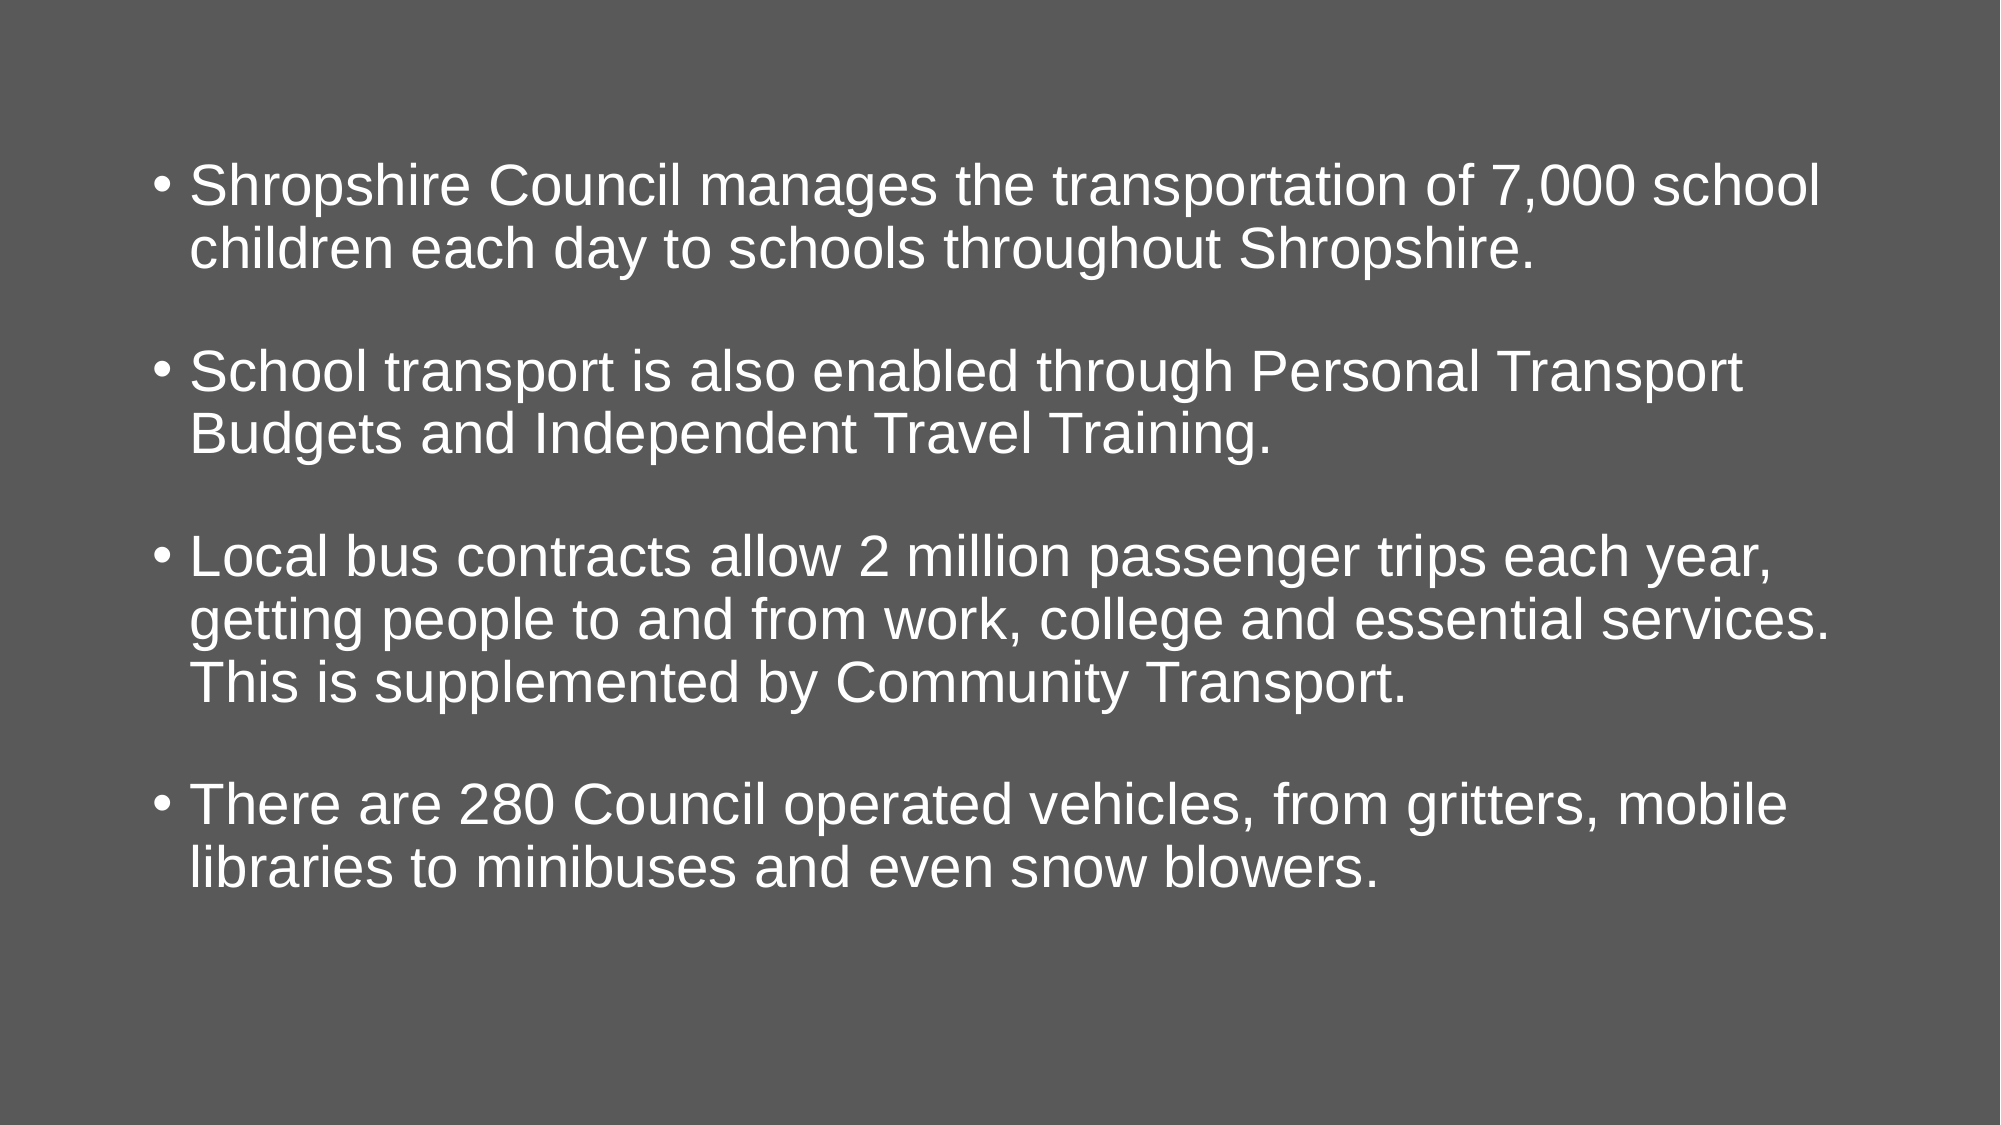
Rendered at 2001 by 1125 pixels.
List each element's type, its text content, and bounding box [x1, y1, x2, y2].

list Shropshire Council manages the transportation of 7,000 school children each day to schools throughout Shropshire. School transport is also enabled through Personal Transport Budgets and Independent Travel Training. Local bus contracts allow 2 million passenger trips each year, getting people to and from work, college and essential services. This is supplemented by Community Transport. There are 280 Council operated vehicles, from gritters, mobile libraries to minibuses and even snow blowers. [137, 147, 1863, 1046]
